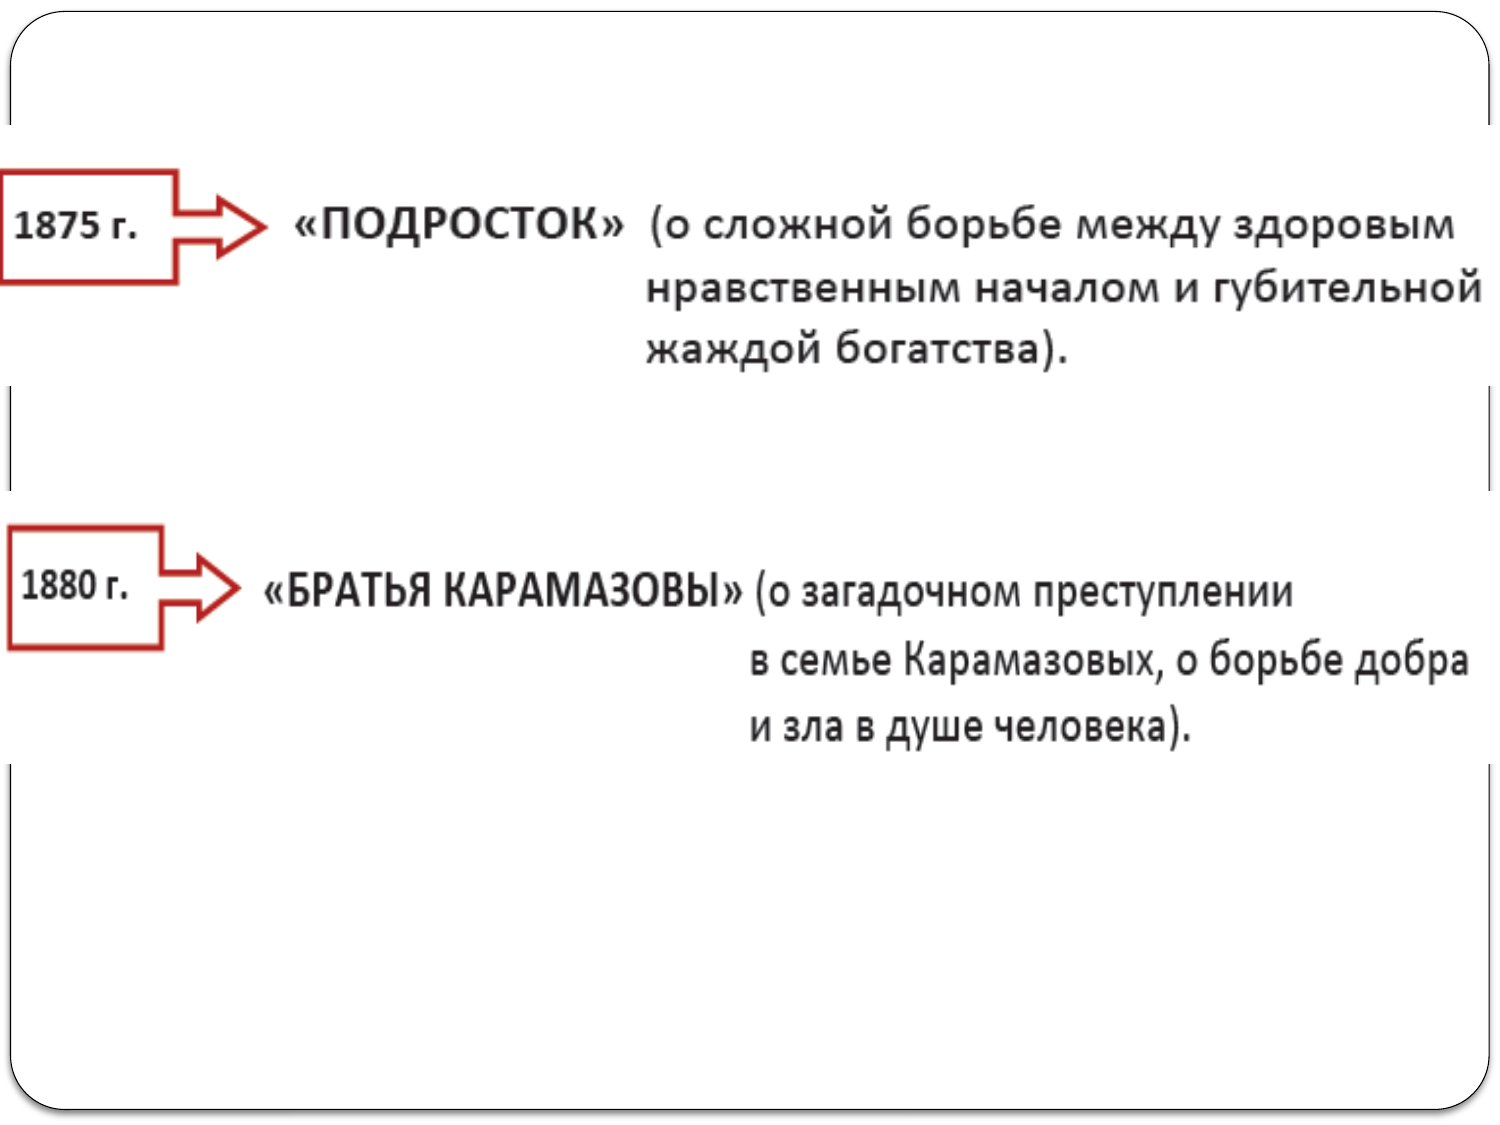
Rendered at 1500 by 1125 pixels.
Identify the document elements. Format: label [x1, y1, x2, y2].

picture [0, 491, 1500, 764]
picture [0, 125, 1500, 386]
